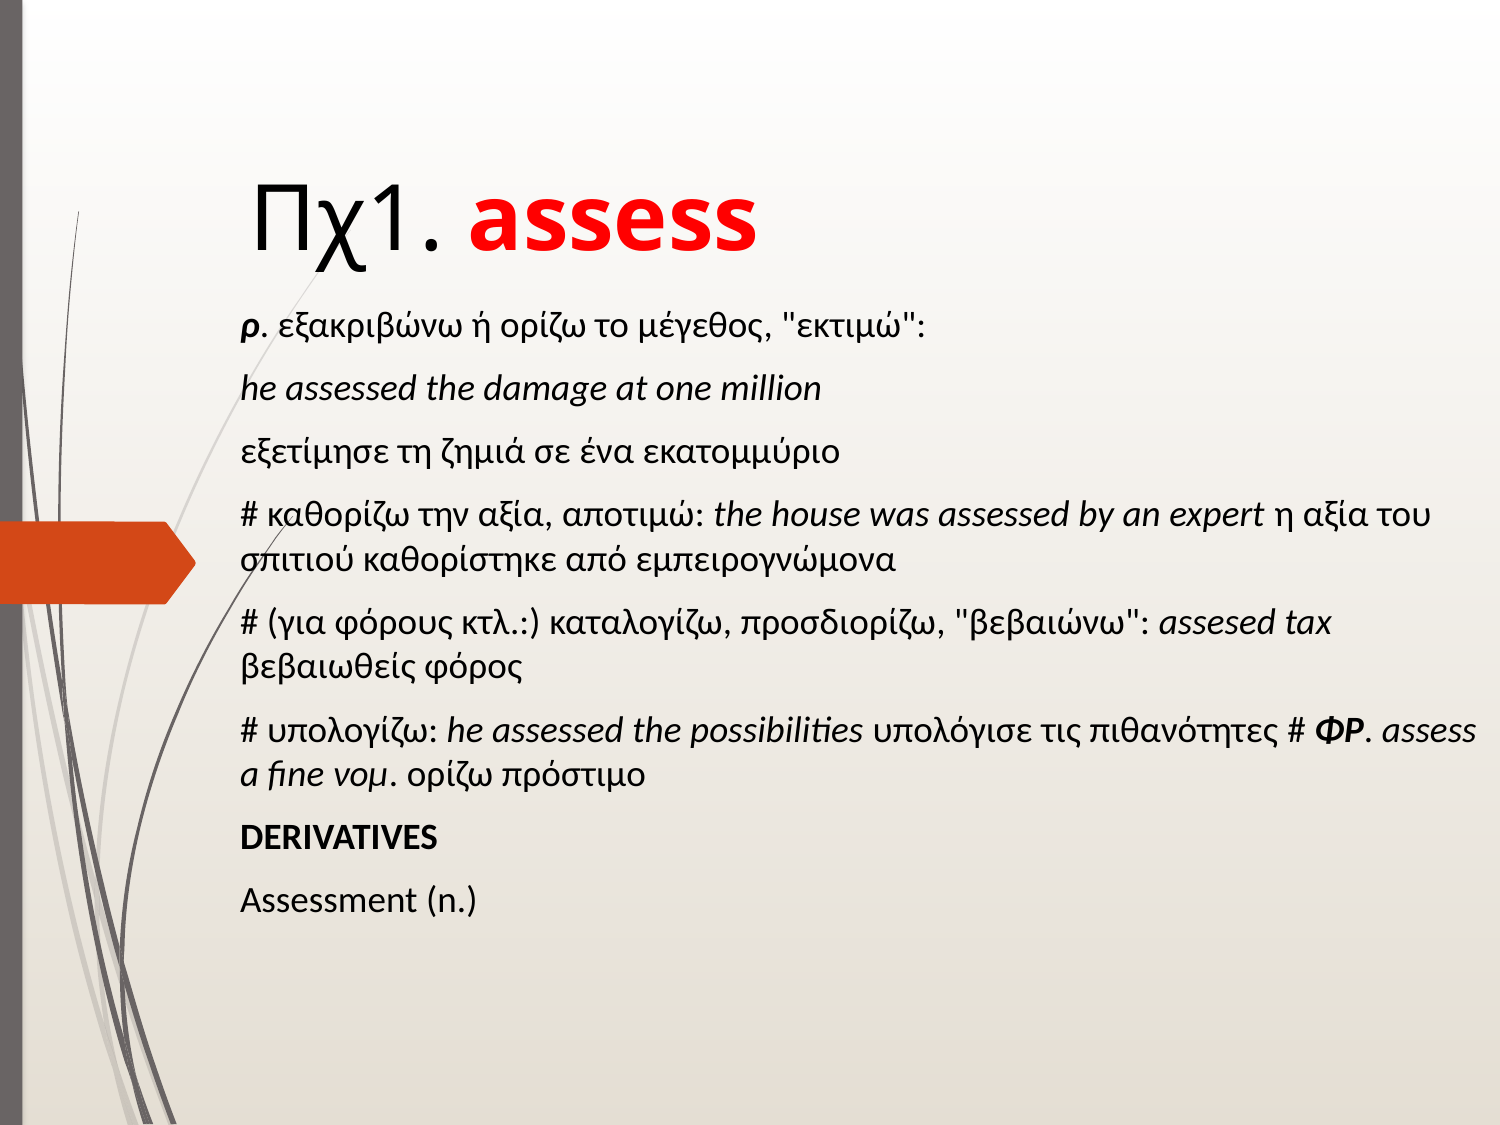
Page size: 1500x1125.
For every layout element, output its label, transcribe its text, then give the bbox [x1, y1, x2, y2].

list ρ. εξακριβώνω ή ορίζω το μέγεθος, "εκτιμώ": he assessed the damage at one million εξετίμησε τη ζημιά σε ένα εκατομμύριο # καθορίζω την αξία, αποτιμώ: the house was assessed by an expert η αξία του σπιτιού καθορίστηκε από εμπειρογνώμονα # (για φόρους κτλ.:) καταλογίζω, προσδιορίζω, "βεβαιώνω": assesed tax βεβαιωθείς φόρος # υπολογίζω: he assessed the possibilities υπολόγισε τις πιθανότητες # ΦΡ. assess a fine νομ. ορίζω πρόστιμο DERIVATIVES Assessment (n.) [225, 292, 1500, 934]
title Πχ1. assess [234, 35, 1250, 277]
